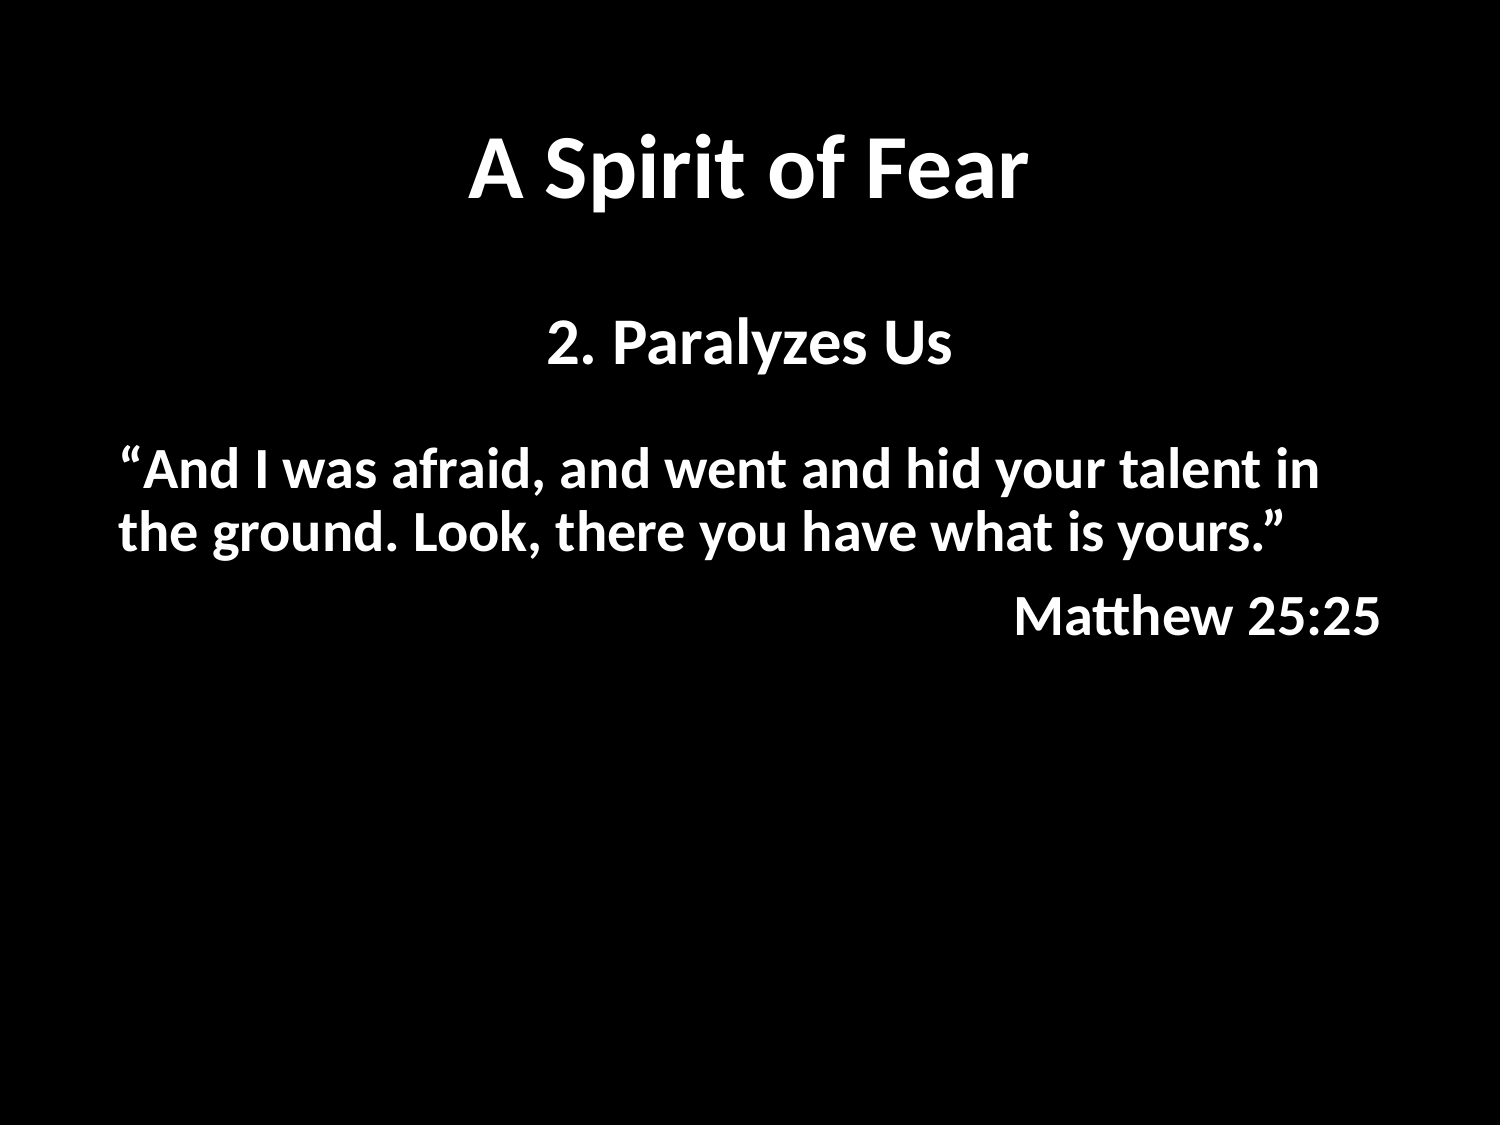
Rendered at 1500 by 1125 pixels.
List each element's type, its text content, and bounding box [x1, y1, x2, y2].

title A Spirit of Fear [103, 59, 1397, 278]
list 2. Paralyzes Us “And I was afraid, and went and hid your talent in the ground. Look, there you have what is yours.” Matthew 25:25 [103, 299, 1397, 1014]
